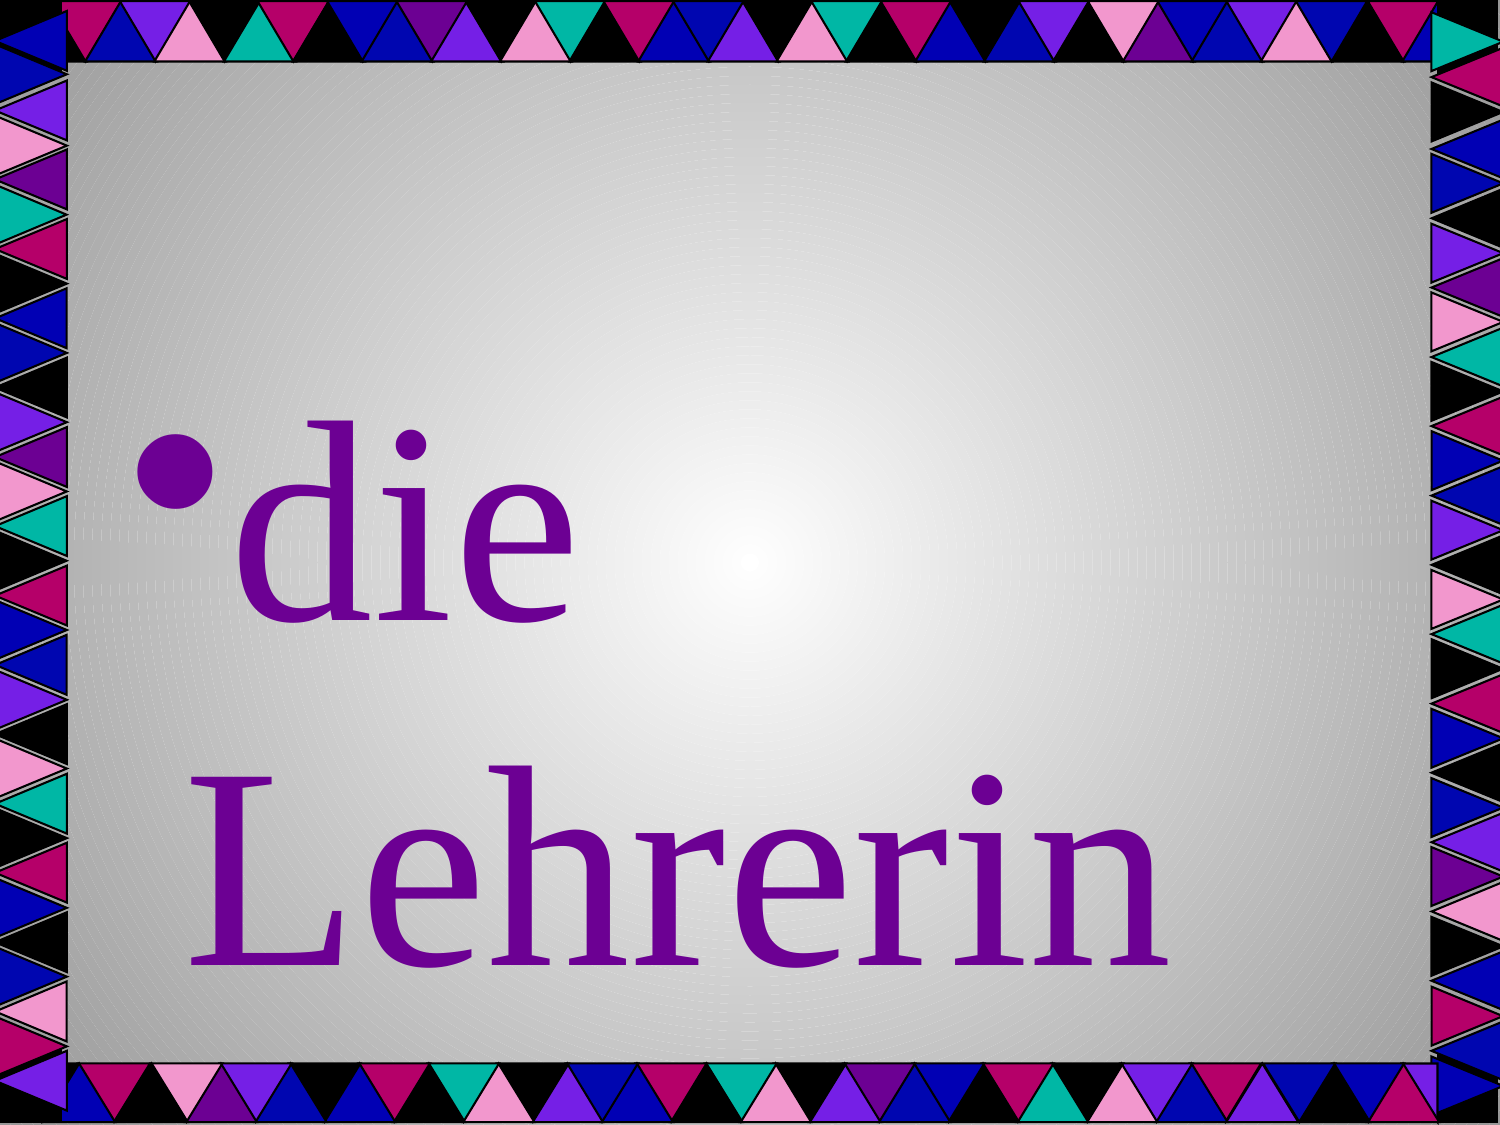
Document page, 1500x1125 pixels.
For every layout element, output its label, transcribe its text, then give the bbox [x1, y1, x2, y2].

list die Lehrerin [112, 324, 1388, 1000]
